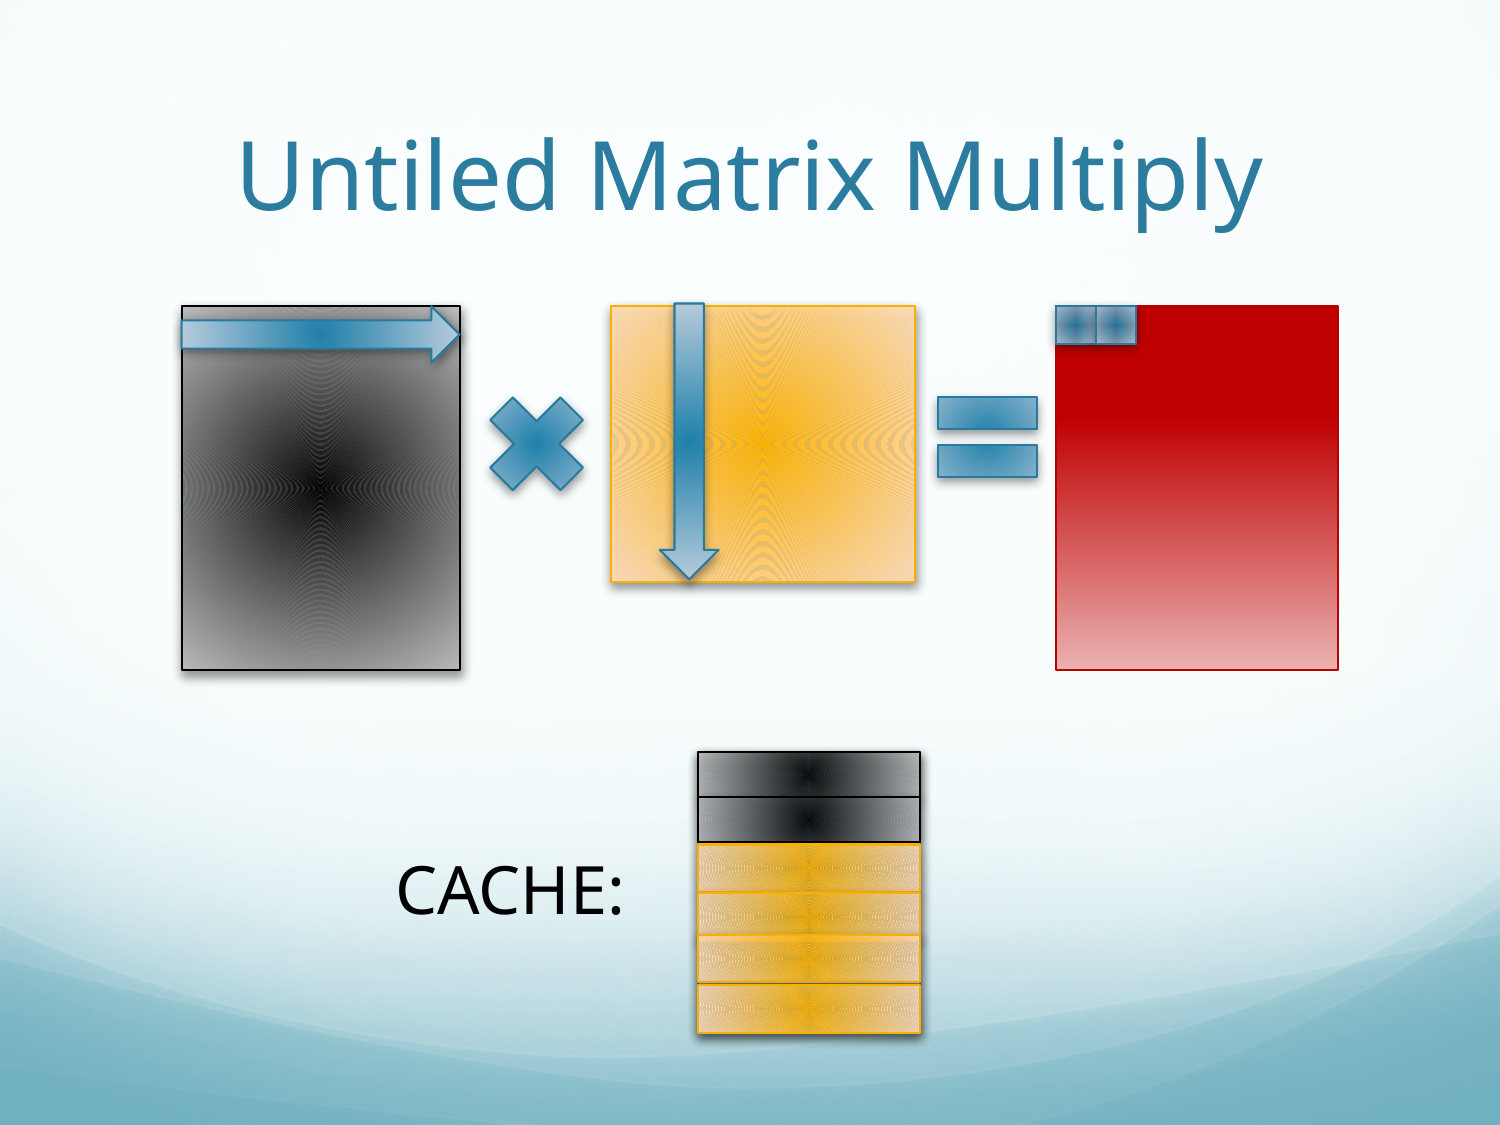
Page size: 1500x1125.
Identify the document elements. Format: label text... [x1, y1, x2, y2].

text_box [697, 984, 921, 1034]
text_box [1055, 305, 1092, 345]
text_box [1095, 305, 1137, 345]
text_box [697, 796, 921, 842]
text_box [1055, 305, 1339, 671]
text_box [697, 934, 921, 982]
text_box [438, 305, 461, 325]
text_box [181, 305, 430, 317]
text_box [703, 305, 916, 583]
text_box [181, 352, 461, 671]
text_box [658, 302, 720, 581]
text_box CACHE: [380, 840, 660, 935]
text_box [937, 444, 1038, 478]
text_box [697, 843, 921, 890]
text_box [489, 396, 584, 491]
text_box [697, 892, 921, 932]
text_box [610, 305, 675, 583]
text_box [937, 396, 1038, 430]
title Untiled Matrix Multiply [90, 17, 1410, 237]
text_box [180, 305, 461, 364]
text_box [697, 751, 921, 794]
